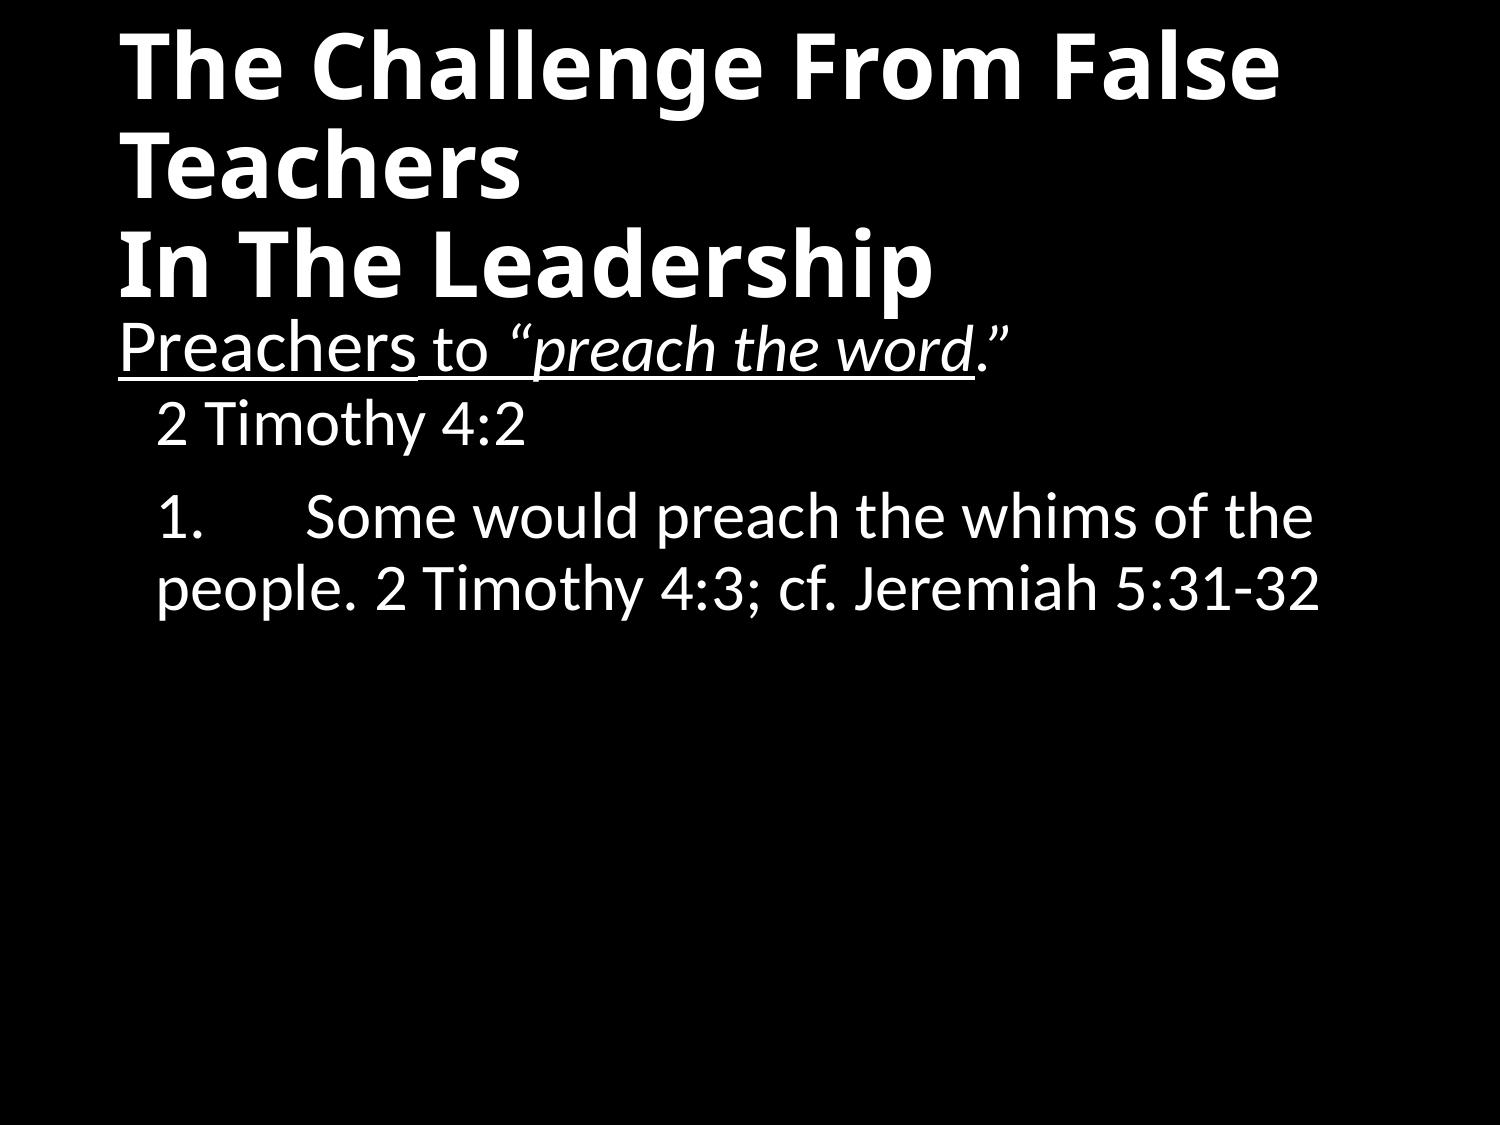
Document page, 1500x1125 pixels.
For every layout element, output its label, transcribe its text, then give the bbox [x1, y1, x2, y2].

title The Challenge From False Teachers In The Leadership [103, 12, 1397, 299]
list Preachers to “preach the word.” 2 Timothy 4:2 1. Some would preach the whims of the people. 2 Timothy 4:3; cf. Jeremiah 5:31-32 [103, 299, 1463, 953]
